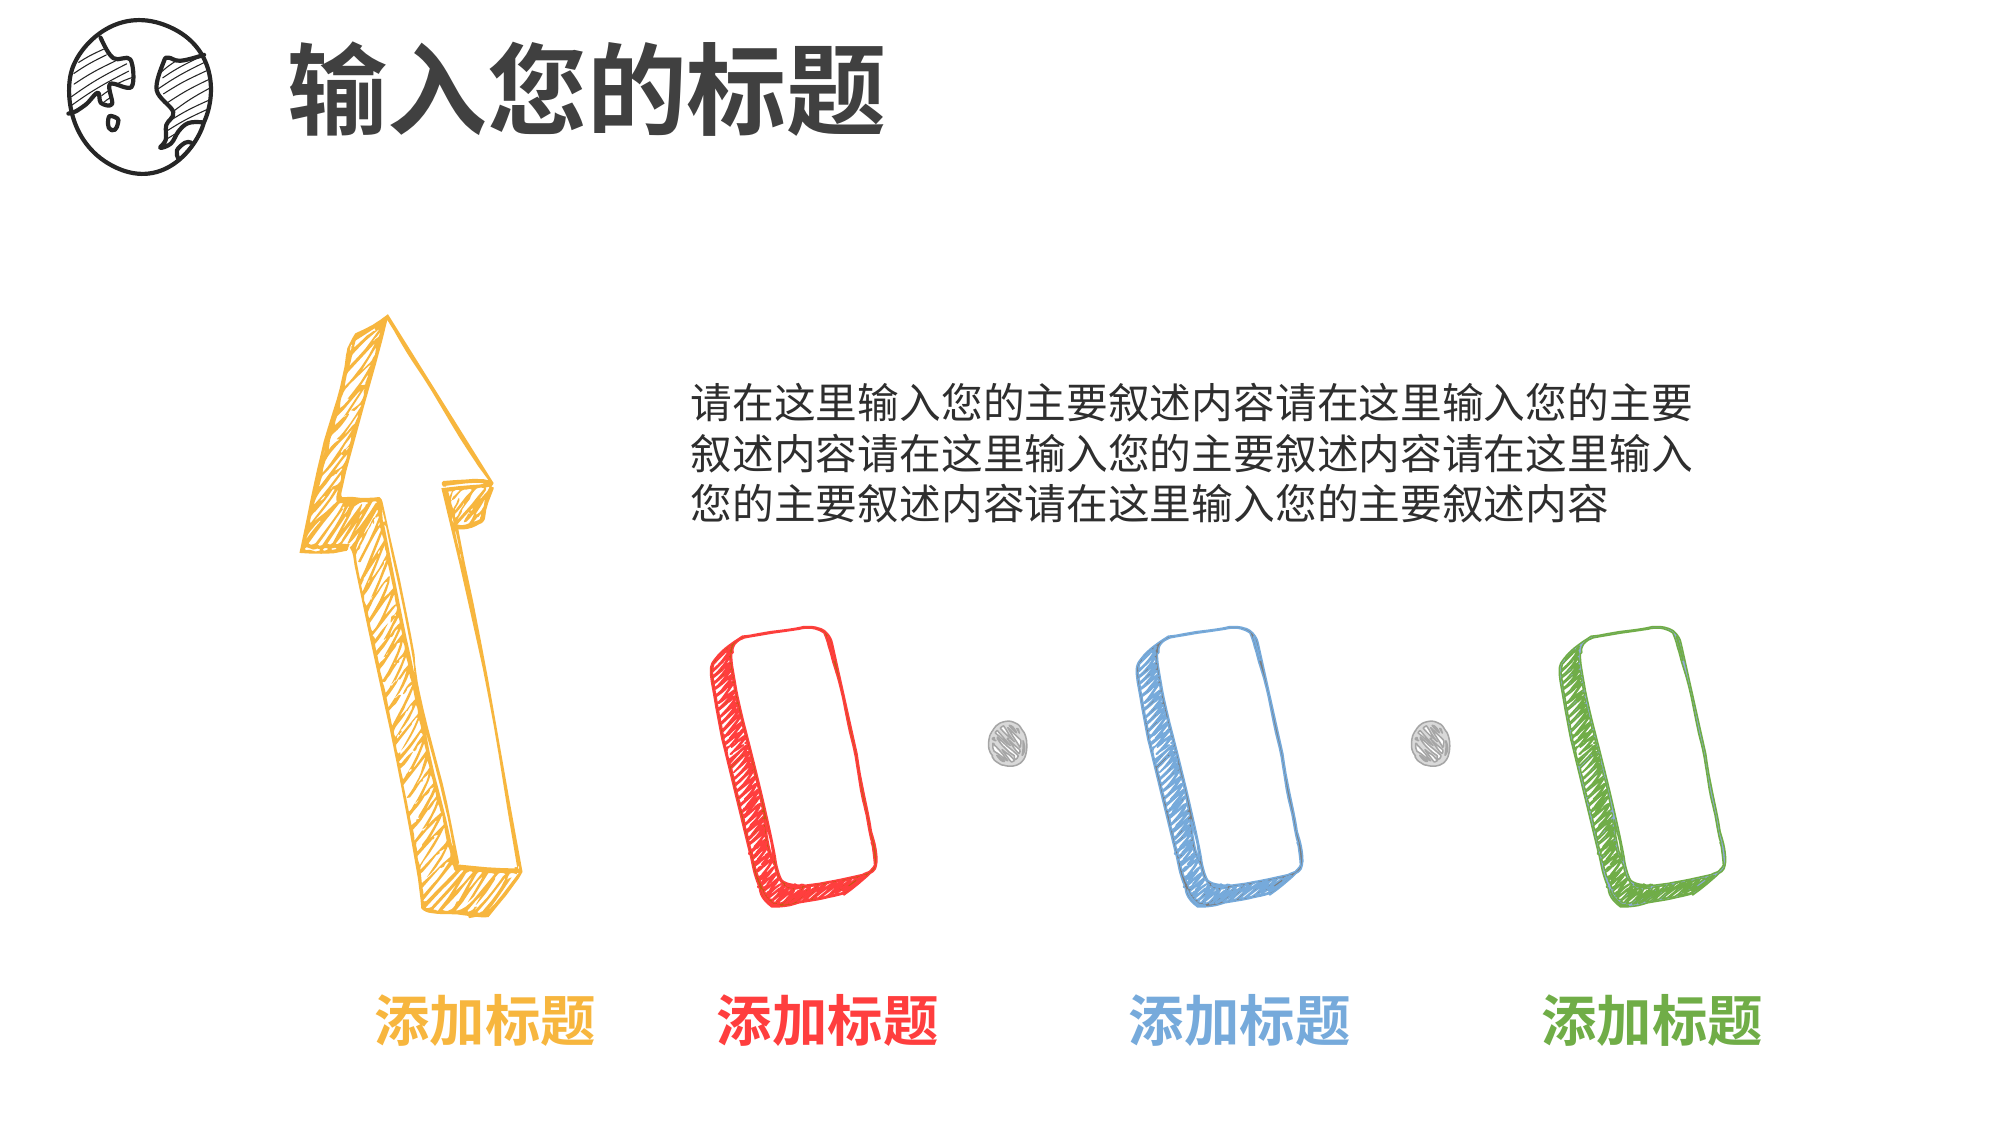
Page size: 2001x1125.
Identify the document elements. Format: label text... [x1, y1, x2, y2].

text_box [1136, 626, 1303, 907]
text_box 请在这里输入您的主要叙述内容请在这里输入您的主要叙述内容请在这里输入您的主要叙述内容请在这里输入您的主要叙述内容请在这里输入您的主要叙述内容 [690, 377, 1695, 528]
text_box [1411, 721, 1450, 767]
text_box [65, 20, 215, 172]
text_box [710, 626, 877, 907]
text_box 添加标题 [1114, 978, 1366, 1060]
text_box 添加标题 [1526, 978, 1779, 1060]
text_box [988, 721, 1027, 767]
text_box [1559, 626, 1726, 907]
text_box [299, 314, 523, 919]
text_box 添加标题 [359, 978, 612, 1060]
text_box 添加标题 [701, 978, 954, 1060]
text_box 输入您的标题 [272, 20, 902, 155]
